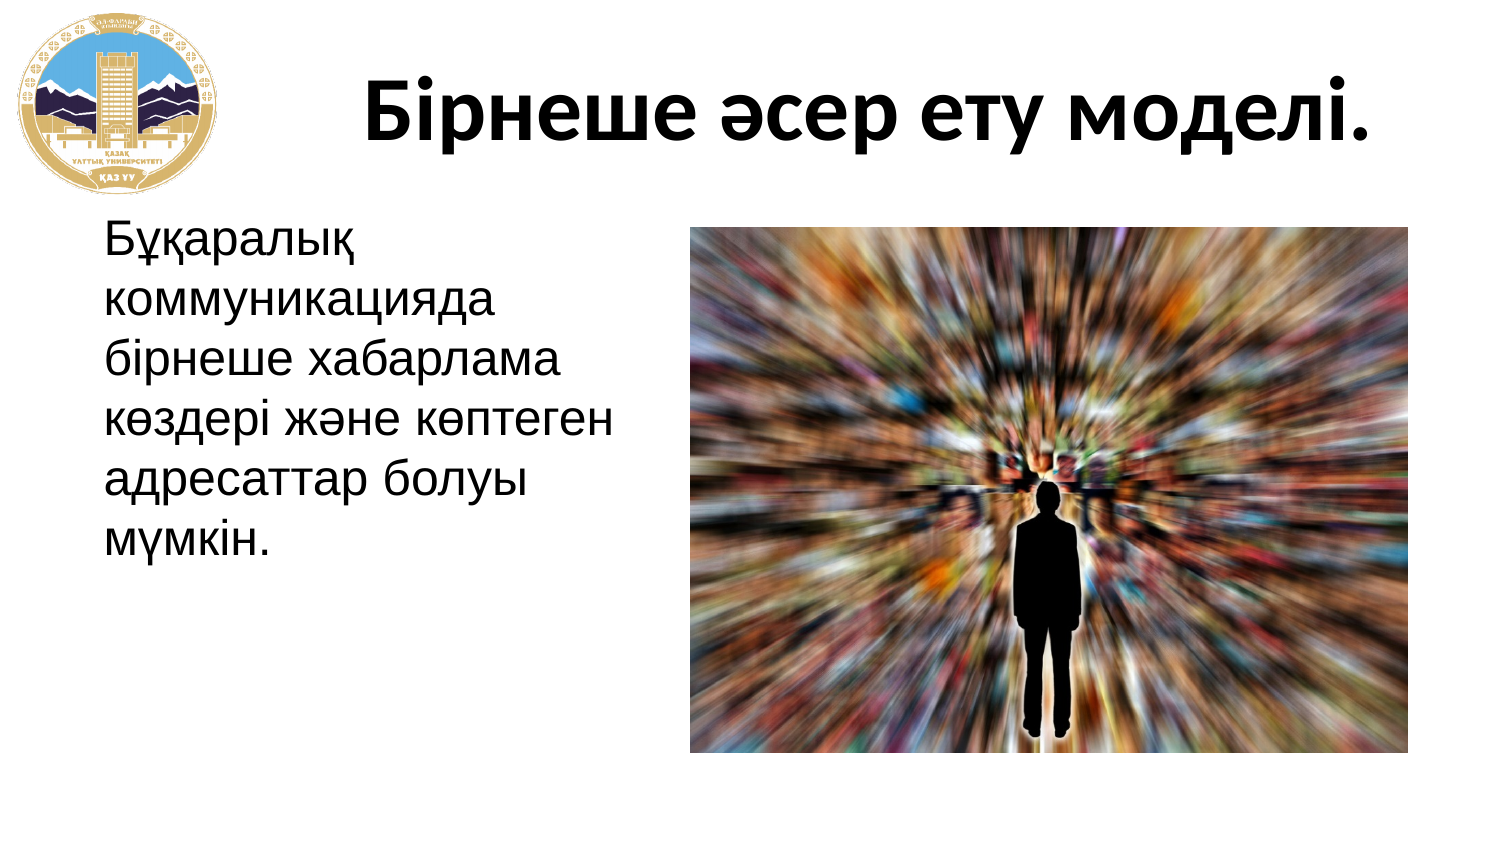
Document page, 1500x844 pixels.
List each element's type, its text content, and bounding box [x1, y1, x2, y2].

title Бірнеше әсер ету моделі. [312, 33, 1425, 175]
picture [690, 227, 1408, 753]
picture [17, 13, 218, 195]
list Бұқаралық коммуникацияда бірнеше хабарлама көздері және көптеген адресаттар болуы мүмкін. [88, 197, 656, 687]
